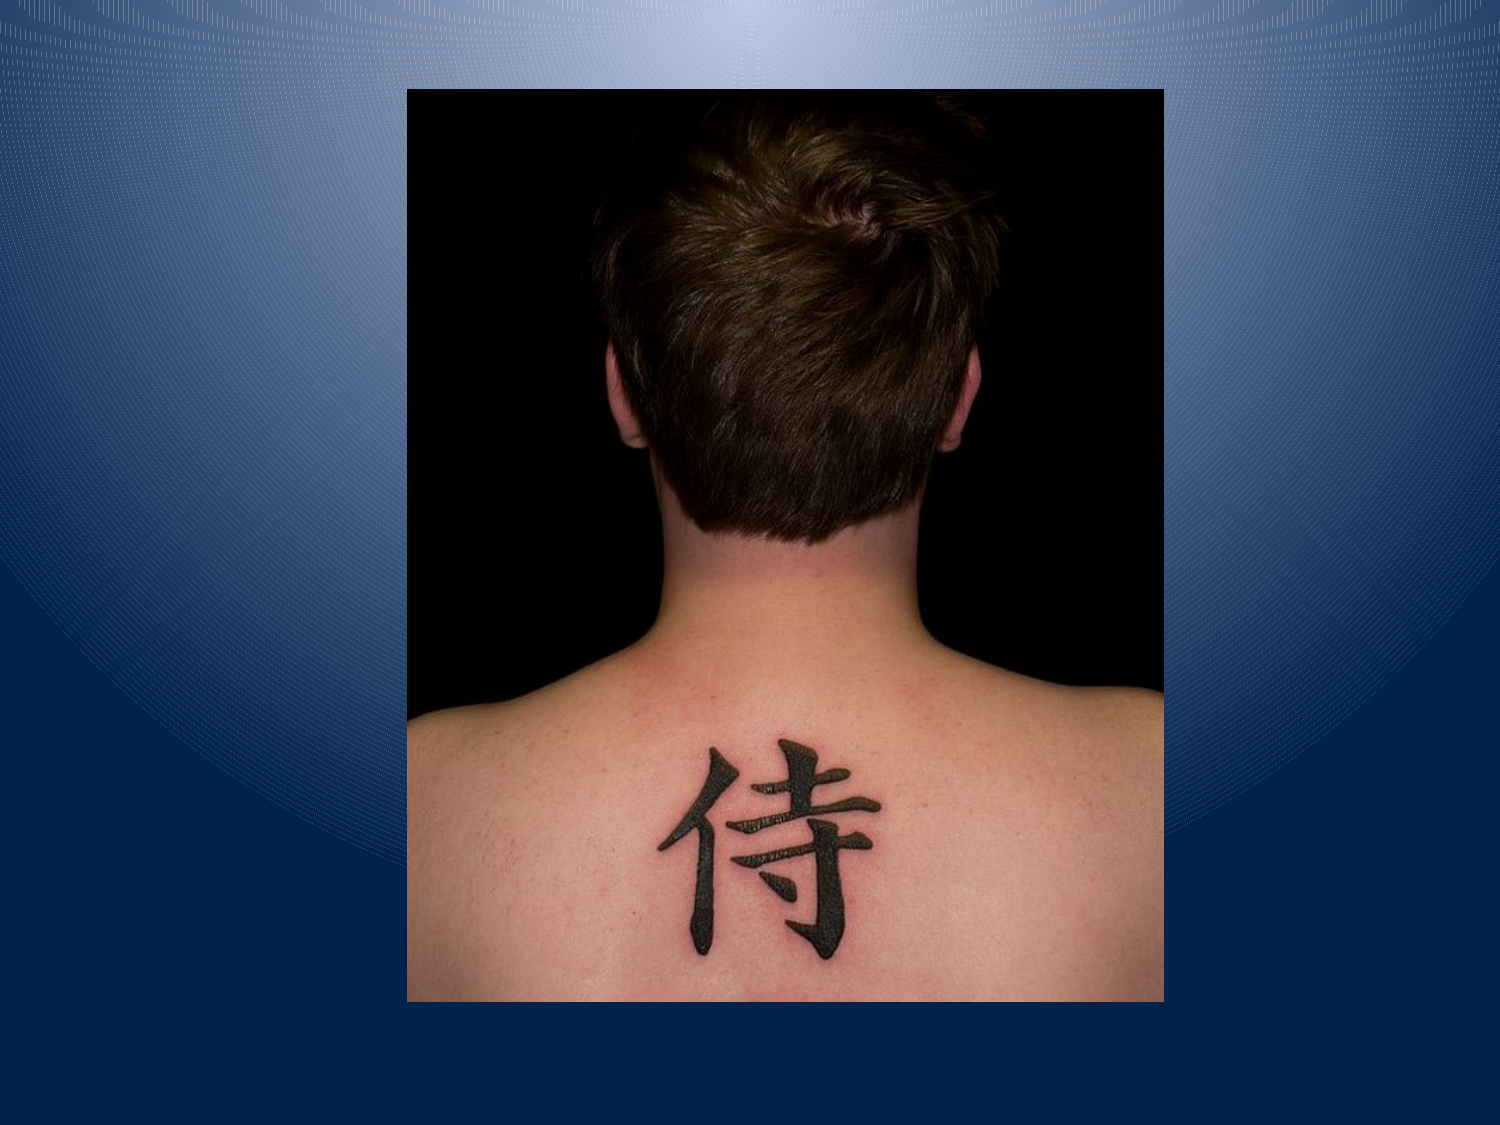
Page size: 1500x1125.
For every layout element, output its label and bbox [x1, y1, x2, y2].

picture [407, 89, 1164, 1002]
